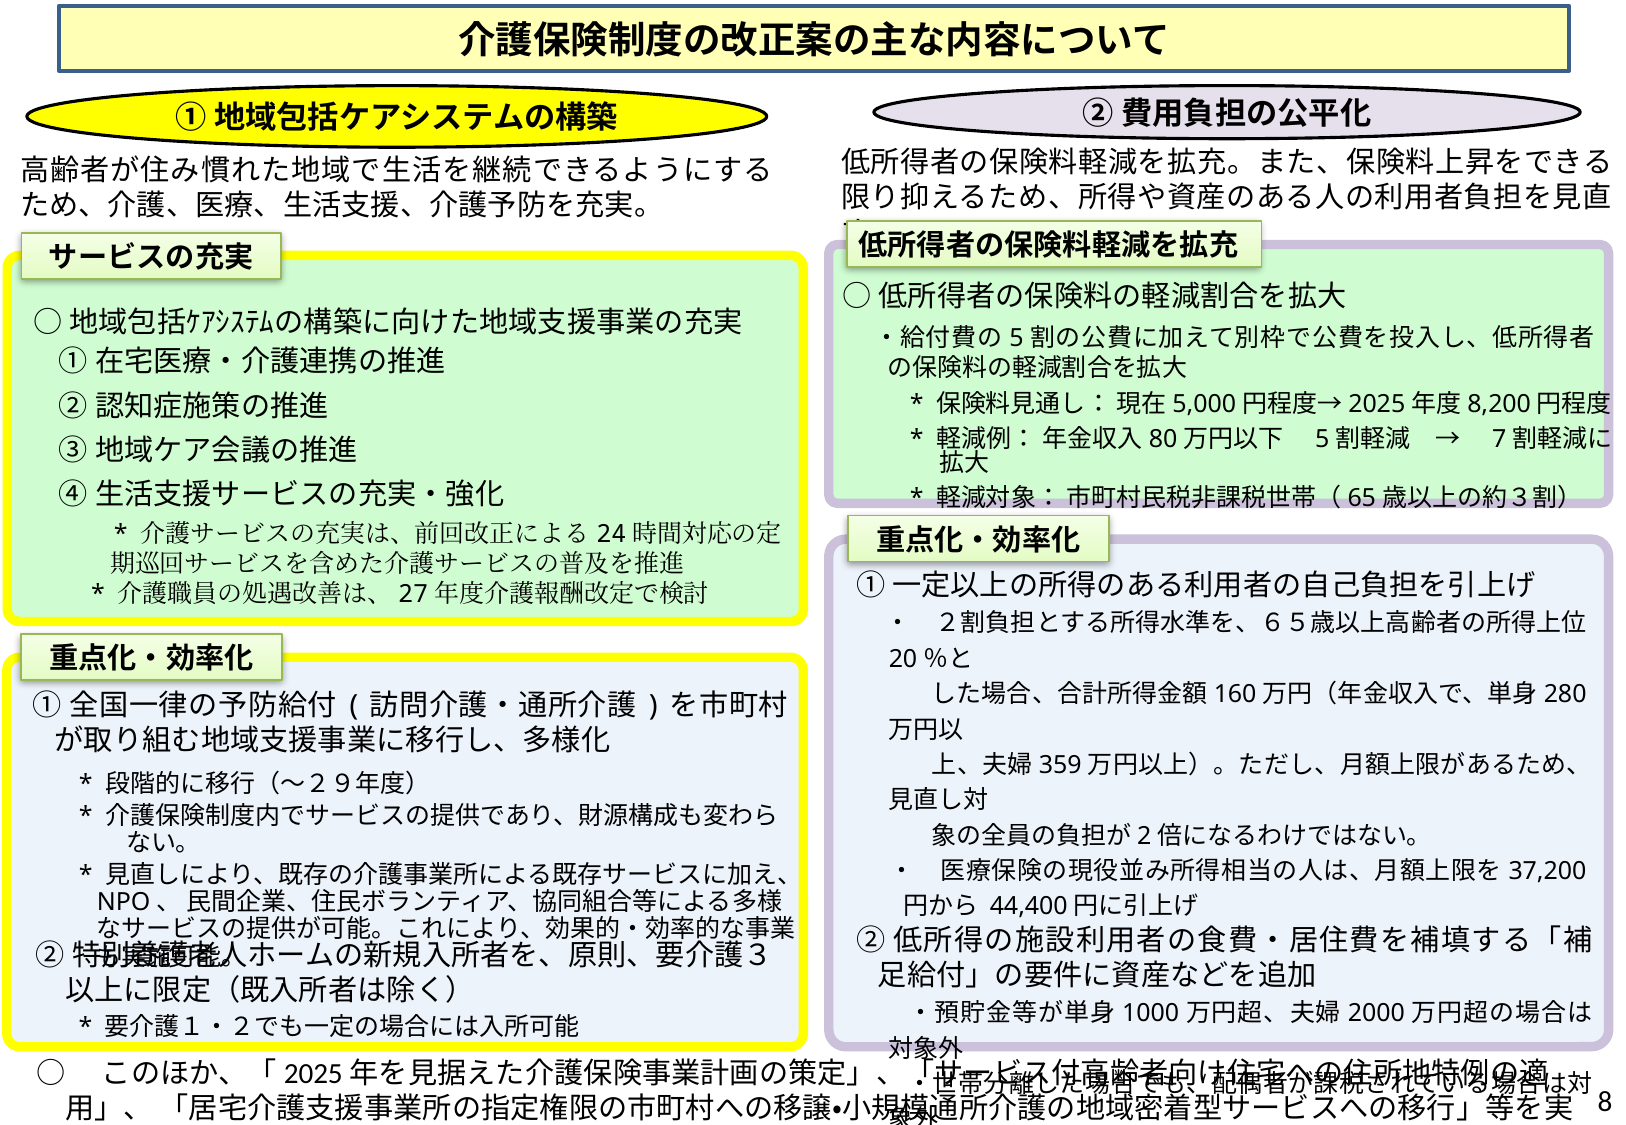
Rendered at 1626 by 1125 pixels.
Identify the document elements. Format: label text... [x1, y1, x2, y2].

text_box ①在宅医療・介護連携の推進 ②認知症施策の推進 ③地域ケア会議の推進 ④生活支援サービスの充実・強化 [32, 330, 766, 518]
slide_number 7 [1557, 1069, 1625, 1125]
text_box ○低所得者の保険料の軽減割合を拡大 ・給付費の5割の公費に加えて別枠で公費を投入し、低所得者の保険料の軽減割合を拡大 [826, 242, 1611, 506]
text_box ○地域包括ｹｱｼｽﾃﾑの構築に向けた地域支援事業の充実 * 介護サービスの充実は、前回改正による24時間対応の定期巡回サービスを含めた介護サービスの普及を推進 * 介護職員の処遇改善は、27年度介護報酬改定で検討 [5, 253, 806, 624]
text_box 重点化・効率化 [847, 515, 1110, 562]
text_box * 段階的に移行（～２９年度） * 介護保険制度内でサービスの提供であり、財源構成も変わらない。 * 見直しにより、既存の介護事業所による既存サービスに加え、NPO、 民間企業、住民ボランティア、協同組合等による多様なサービスの提供が可能。これにより、効果的・効率的な事業も実施可能。 [52, 763, 813, 928]
text_box 高齢者が住み慣れた地域で生活を継続できるようにするため、介護、医療、生活支援、介護予防を充実。 [5, 142, 788, 234]
text_box ②費用負担の公平化 [871, 83, 1583, 141]
text_box ①一定以上の所得のある利用者の自己負担を引上げ ・ ２割負担とする所得水準を、６５歳以上高齢者の所得上位20％と した場合、合計所得金額160万円（年金収入で、単身280万円以 上、夫婦359万円以上）。ただし、月額上限があるため、見直し対 象の全員の負担が2倍になるわけではない。 ・ 医療保険の現役並み所得相当の人は、月額上限を37,200円から 44,400円に引上げ ②低所得の施設利用者の食費・居住費を補填する「補足給付」の要件に資産などを追加 ・預貯金等が単身1000万円超、夫婦2000万円超の場合は対象外 ・世帯分離した場合でも、配偶者が課税されている場合は対象外 ・給付額の決定に当たり、非課税年金（遺族年金、障害年金）を収 入として勘案 *不動産を勘案することは、引き続きの検討課題 [826, 537, 1611, 1049]
text_box 重点化・効率化 [20, 633, 283, 681]
text_box ②特別養護老人ホームの新規入所者を、原則、要介護３ 以上に限定（既入所者は除く） * 要介護１・２でも一定の場合には入所可能 [21, 928, 829, 1084]
text_box ①地域包括ケアシステムの構築 [24, 83, 769, 150]
text_box * 保険料見通し： 現在5,000円程度→2025年度8,200円程度 * 軽減例： 年金収入80万円以下 5割軽減 → 7割軽減に拡大 * 軽減対象： 市町村民税非課税世帯（65歳以上の約３割） [895, 385, 1625, 519]
text_box ①全国一律の予防給付(訪問介護・通所介護)を市町村が取り組む地域支援事業に移行し、多様化 [4, 655, 806, 1049]
text_box ○ このほか、「2025年を見据えた介護保険事業計画の策定」、「サービス付高齢者向け住宅への住所地特例の適用」、 「居宅介護支援事業所の指定権限の市町村への移譲・小規模通所介護の地域密着型サービスへの移行」等を実施 [21, 1046, 1593, 1125]
text_box 介護保険制度の改正案の主な内容について [57, 4, 1571, 73]
text_box 低所得者の保険料軽減を拡充。また、保険料上昇をできる限り抑えるため、所得や資産のある人の利用者負担を見直す。 [826, 134, 1625, 258]
text_box サービスの充実 [21, 232, 282, 280]
text_box 低所得者の保険料軽減を拡充 [846, 220, 1262, 268]
